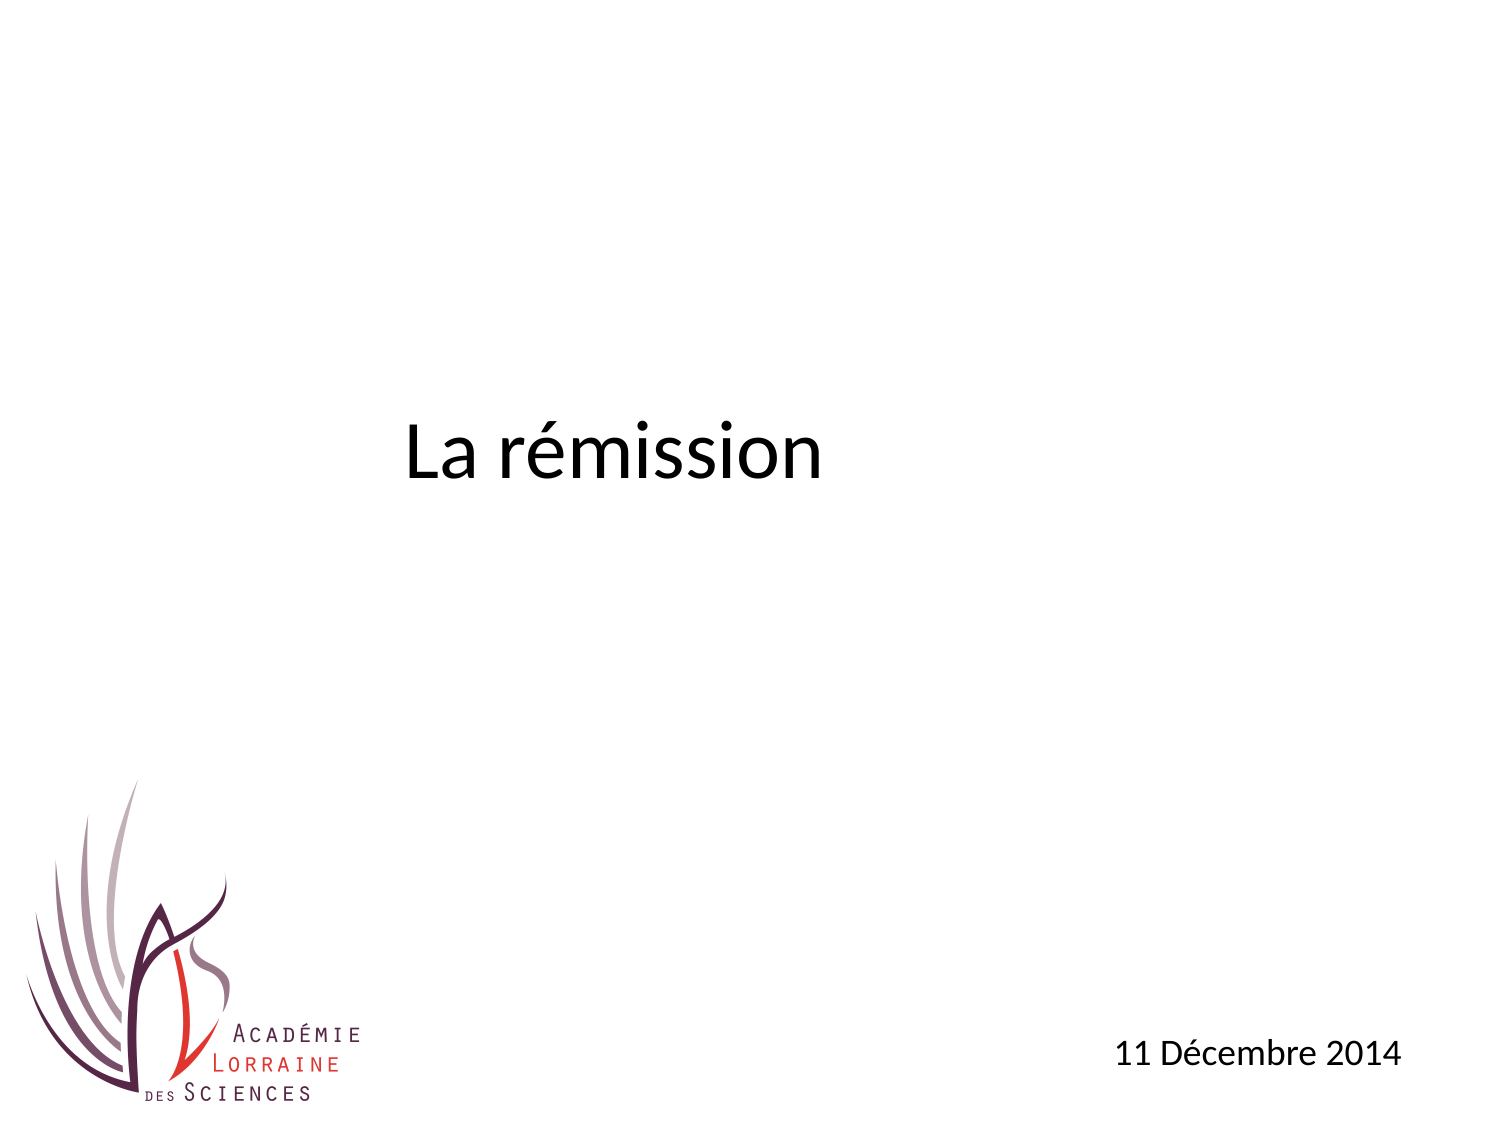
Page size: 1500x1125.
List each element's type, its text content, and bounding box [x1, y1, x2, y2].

text_box La rémission [370, 348, 1001, 616]
picture [0, 780, 378, 1125]
